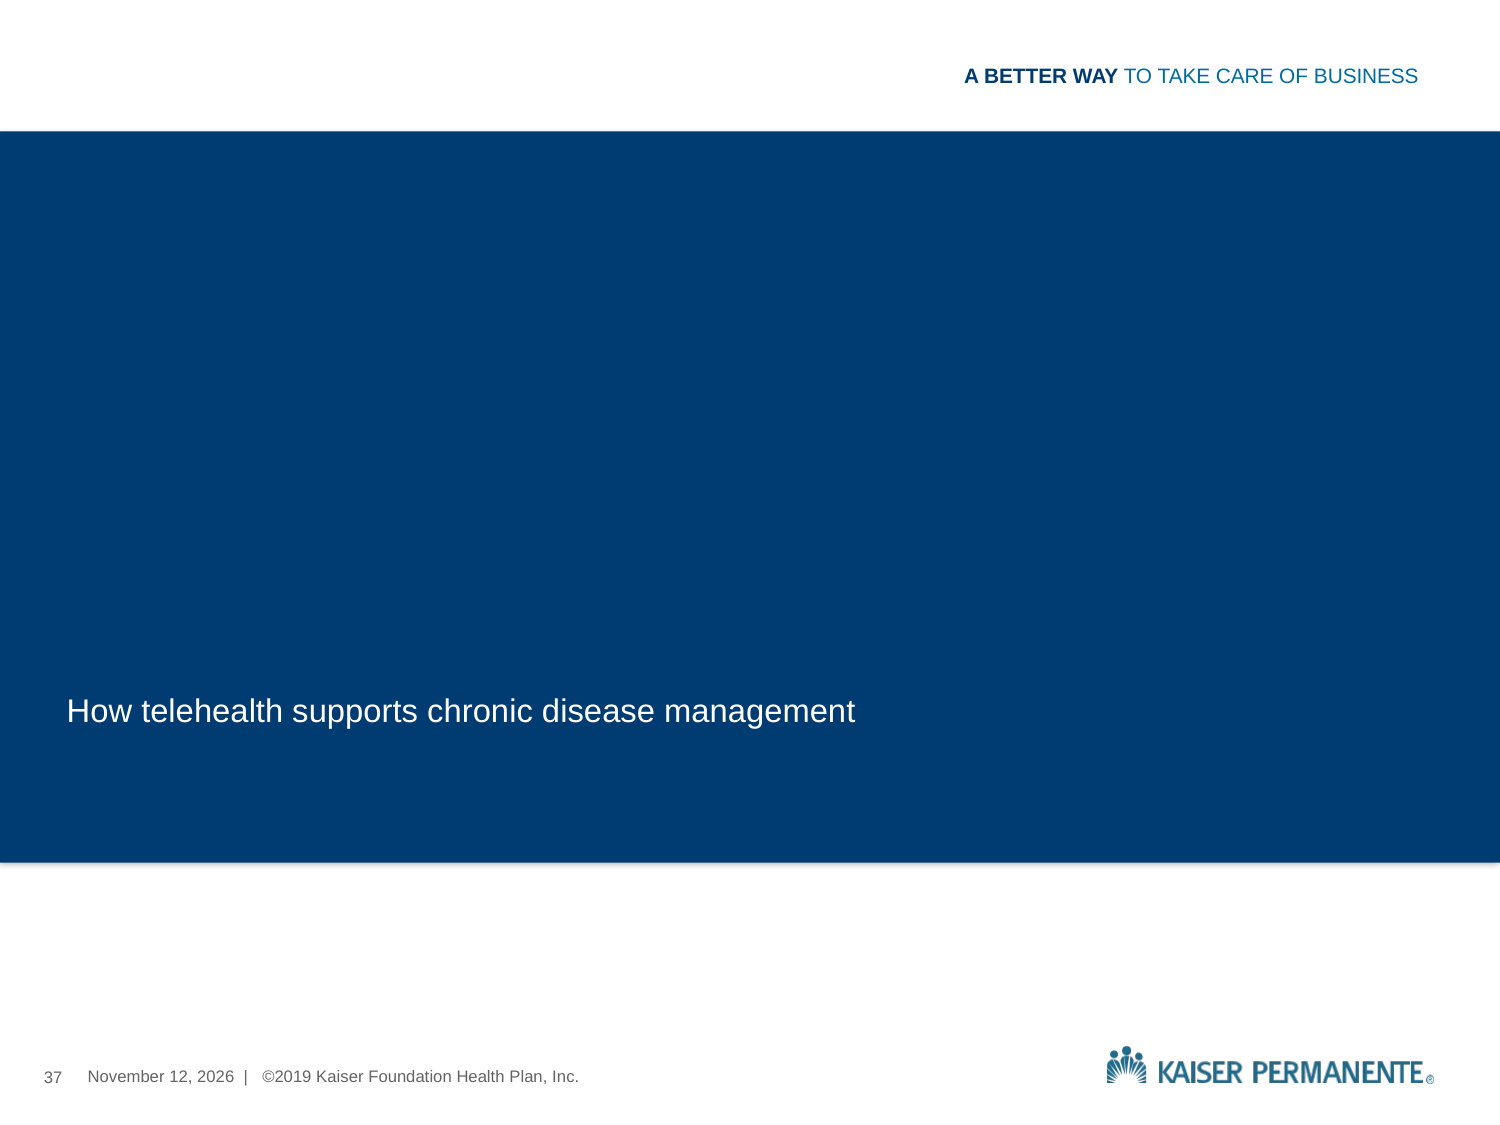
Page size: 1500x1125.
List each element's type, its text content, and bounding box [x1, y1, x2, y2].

title How telehealth supports chronic disease management [51, 682, 1402, 778]
picture [1107, 1046, 1434, 1084]
